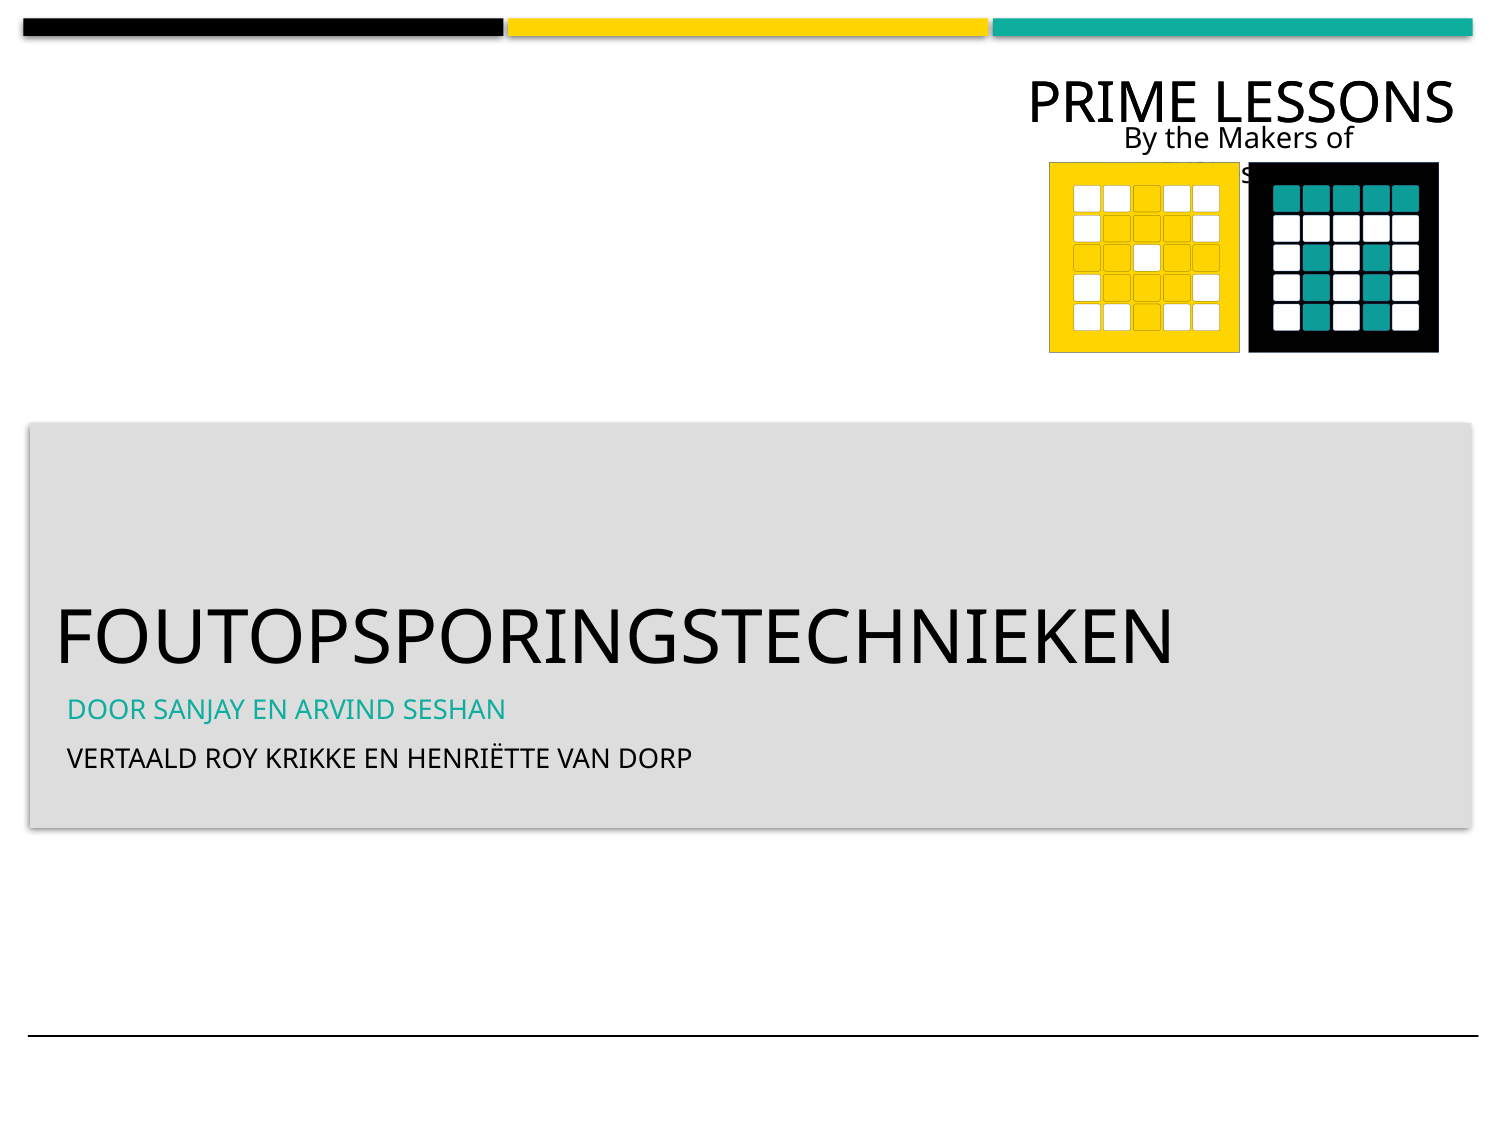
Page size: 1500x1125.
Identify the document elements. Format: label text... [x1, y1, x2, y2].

picture [1248, 162, 1439, 353]
subtitle DOOR SANJAY EN ARVIND SESHAN Vertaald roy krikke en henriëtte van dorp [51, 685, 994, 782]
picture [1049, 162, 1240, 353]
title Foutopsporingstechnieken [39, 439, 1448, 686]
